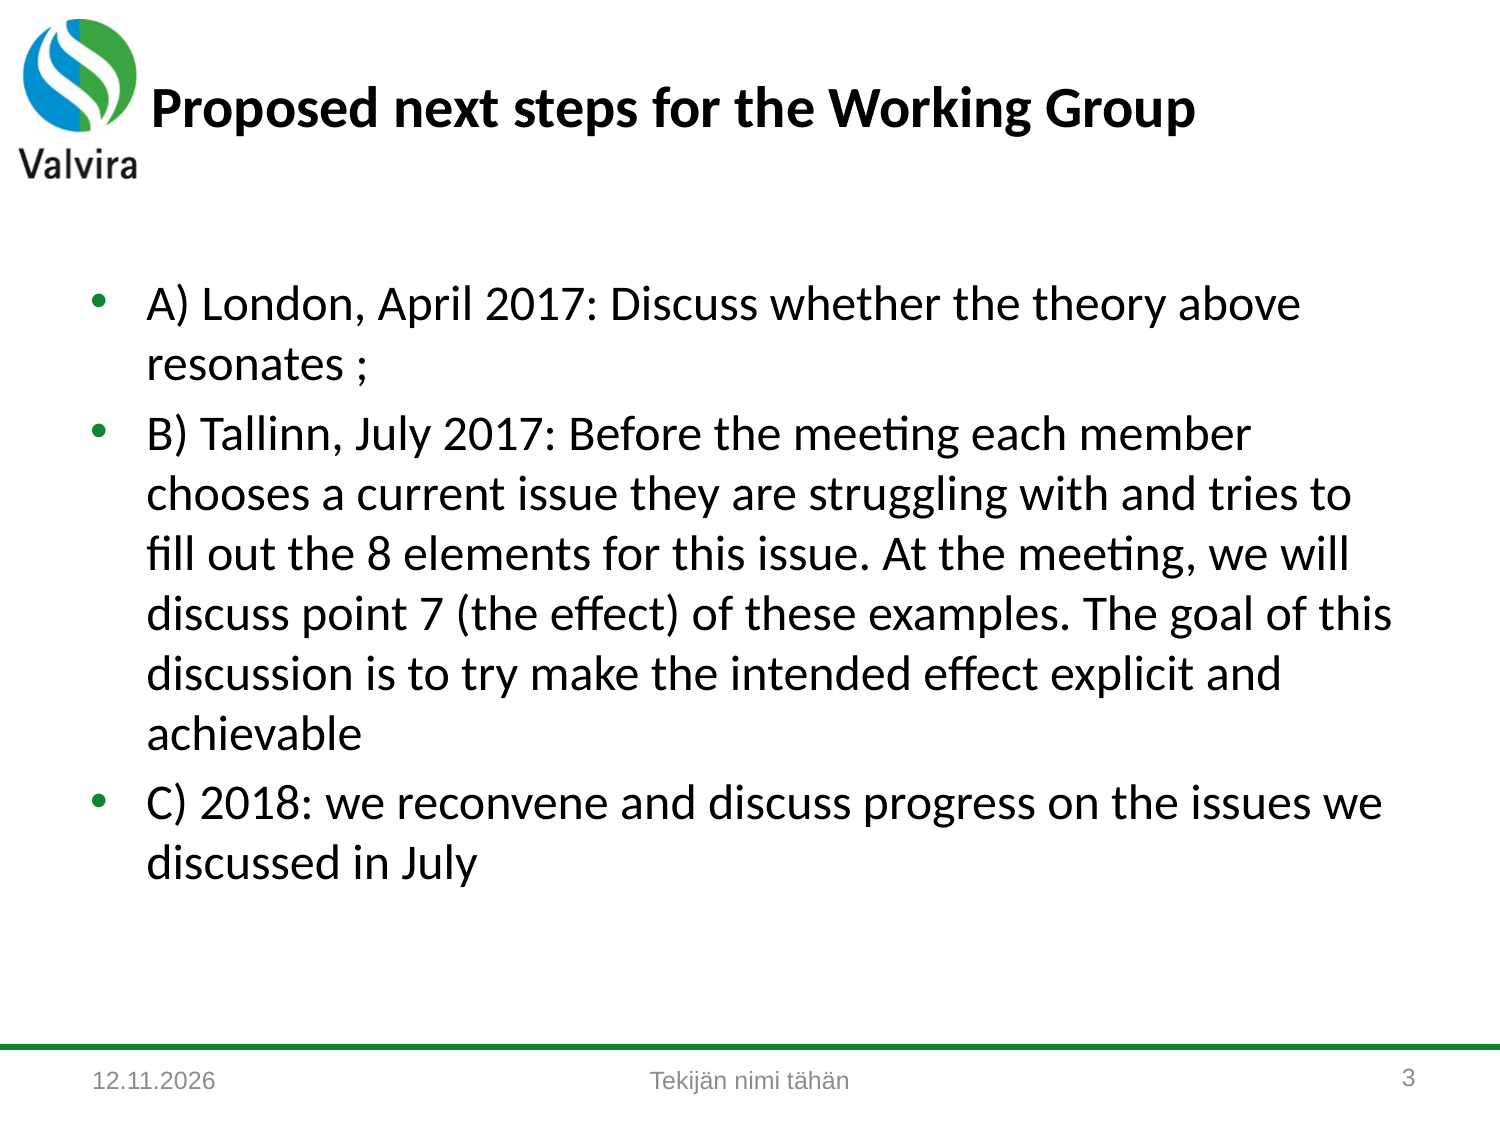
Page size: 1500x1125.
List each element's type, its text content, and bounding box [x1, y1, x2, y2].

slide_number 3 [1080, 1046, 1431, 1107]
list A) London, April 2017: Discuss whether the theory above resonates ; B) Tallinn, July 2017: Before the meeting each member chooses a current issue they are struggling with and tries to fill out the 8 elements for this issue. At the meeting, we will discuss point 7 (the effect) of these examples. The goal of this discussion is to try make the intended effect explicit and achievable C) 2018: we reconvene and discuss progress on the issues we discussed in July [75, 262, 1425, 1005]
title Proposed next steps for the Working Group [136, 45, 1425, 233]
footer Tekijän nimi tähän [512, 1049, 988, 1110]
picture [17, 19, 137, 179]
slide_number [77, 1049, 428, 1110]
